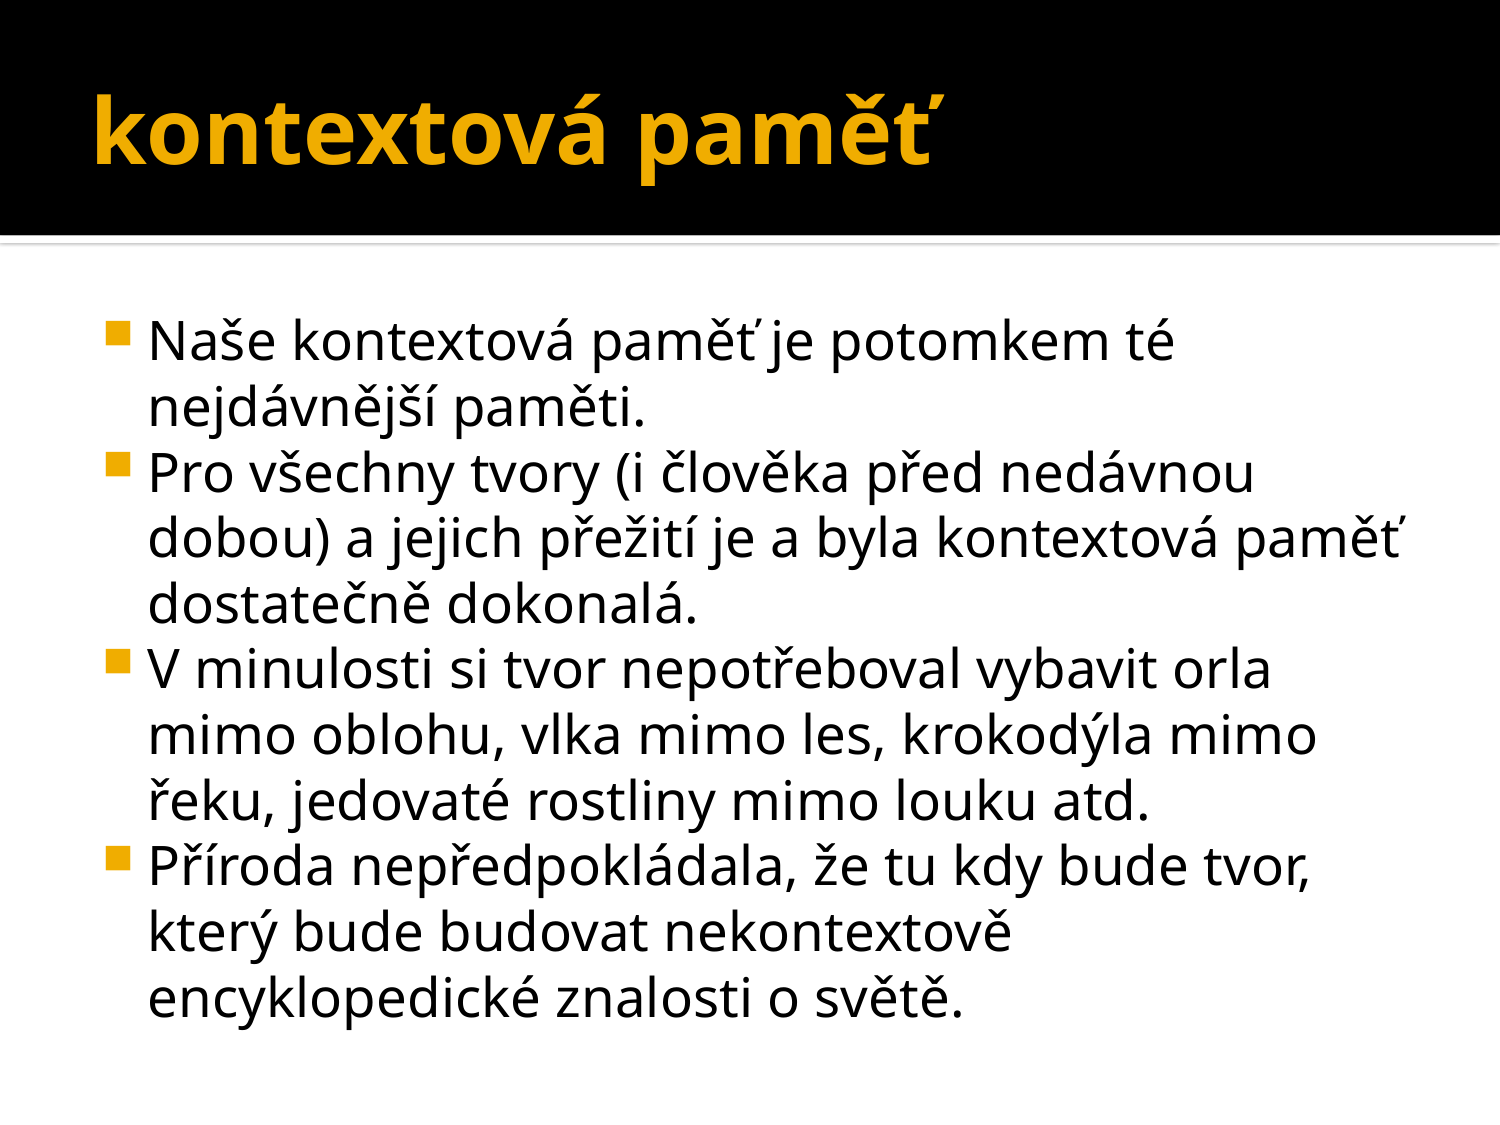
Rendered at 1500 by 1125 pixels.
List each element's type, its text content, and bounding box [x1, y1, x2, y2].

title kontextová paměť [75, 25, 1425, 231]
list Naše kontextová paměť je potomkem té nejdávnější paměti. Pro všechny tvory (i člověka před nedávnou dobou) a jejich přežití je a byla kontextová paměť dostatečně dokonalá. V minulosti si tvor nepotřeboval vybavit orla mimo oblohu, vlka mimo les, krokodýla mimo řeku, jedovaté rostliny mimo louku atd. Příroda nepředpokládala, že tu kdy bude tvor, který bude budovat nekontextově encyklopedické znalosti o světě. [75, 291, 1425, 1050]
